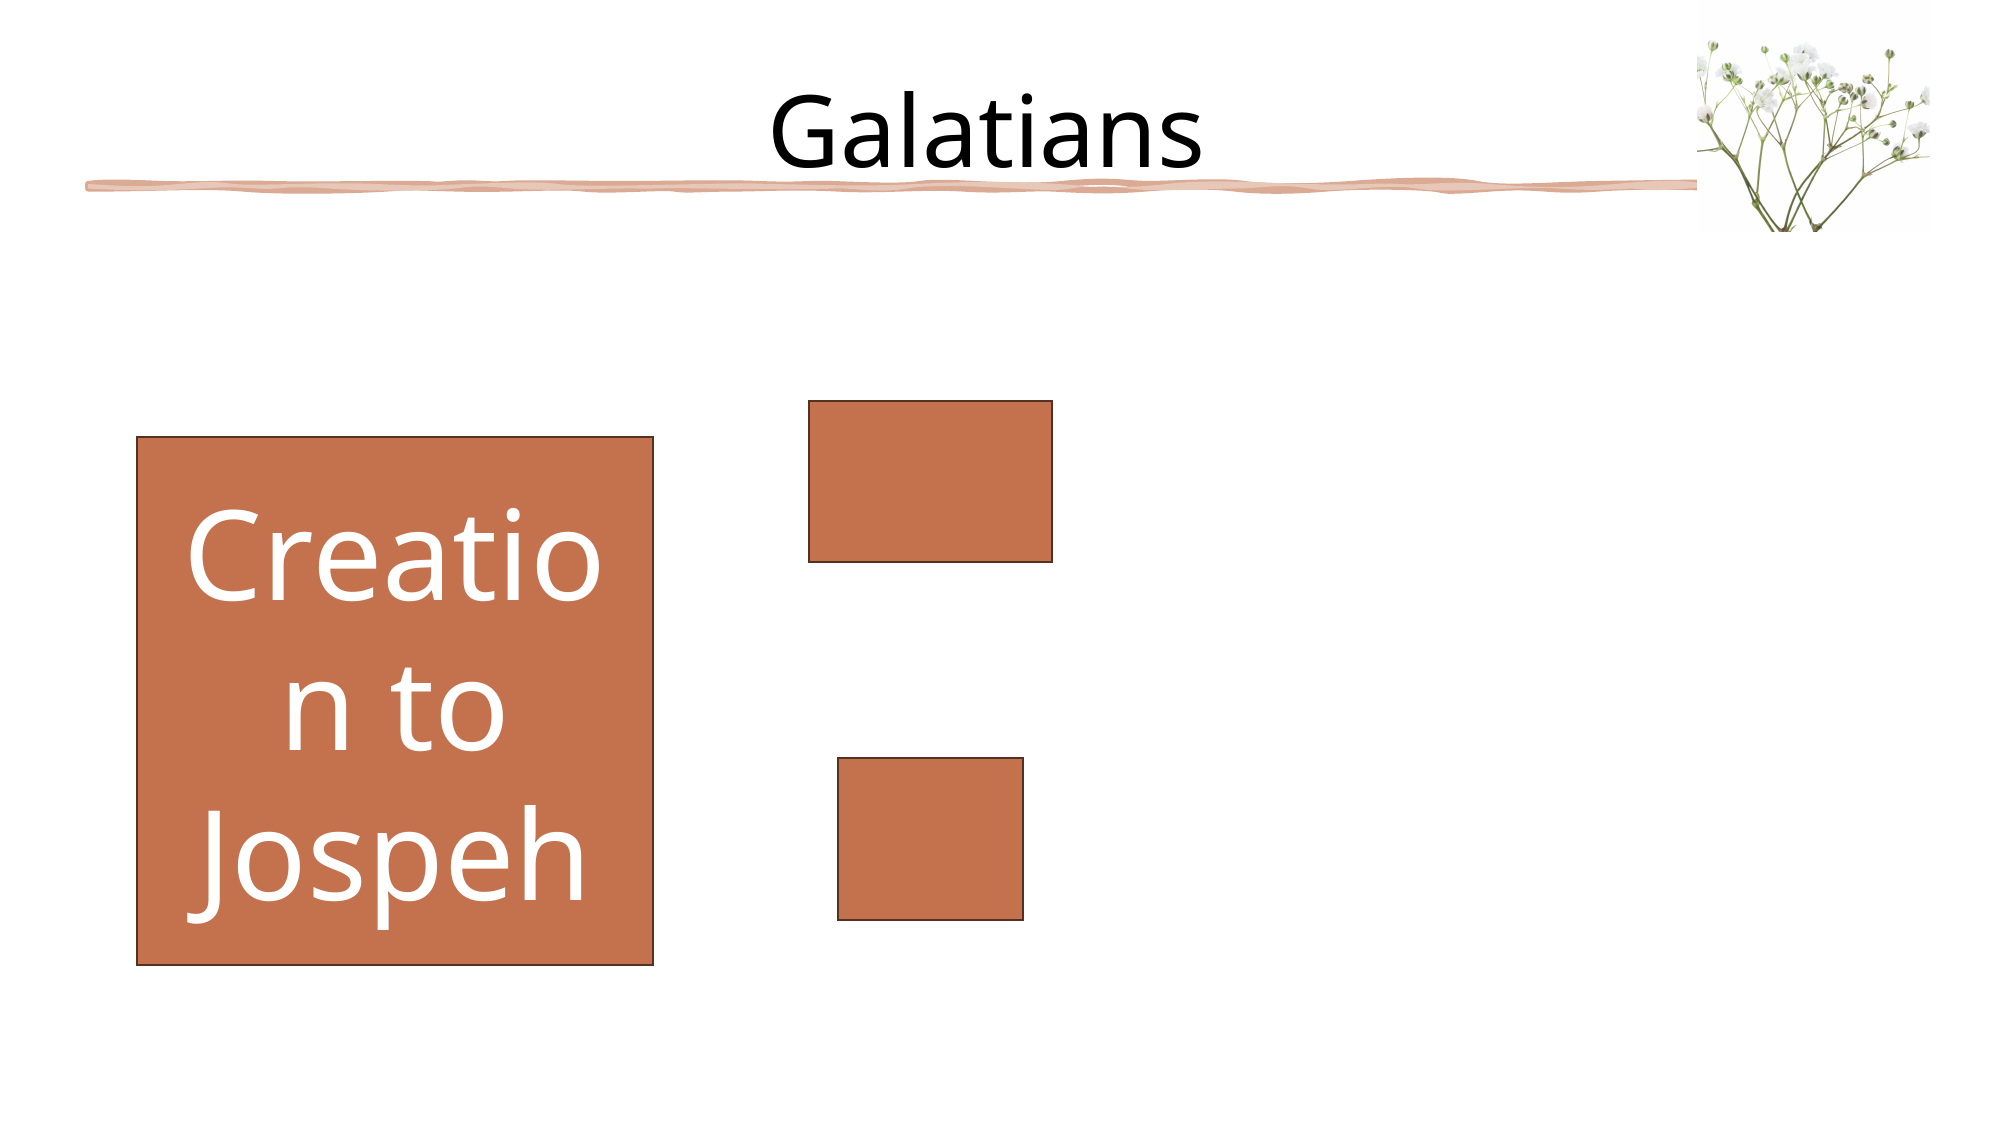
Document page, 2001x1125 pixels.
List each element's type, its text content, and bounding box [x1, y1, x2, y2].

picture [1697, 0, 1930, 232]
text_box [837, 757, 1024, 921]
text_box Creation to Jospeh [136, 436, 654, 966]
text_box [808, 400, 1053, 563]
title Galatians [137, 59, 1697, 196]
